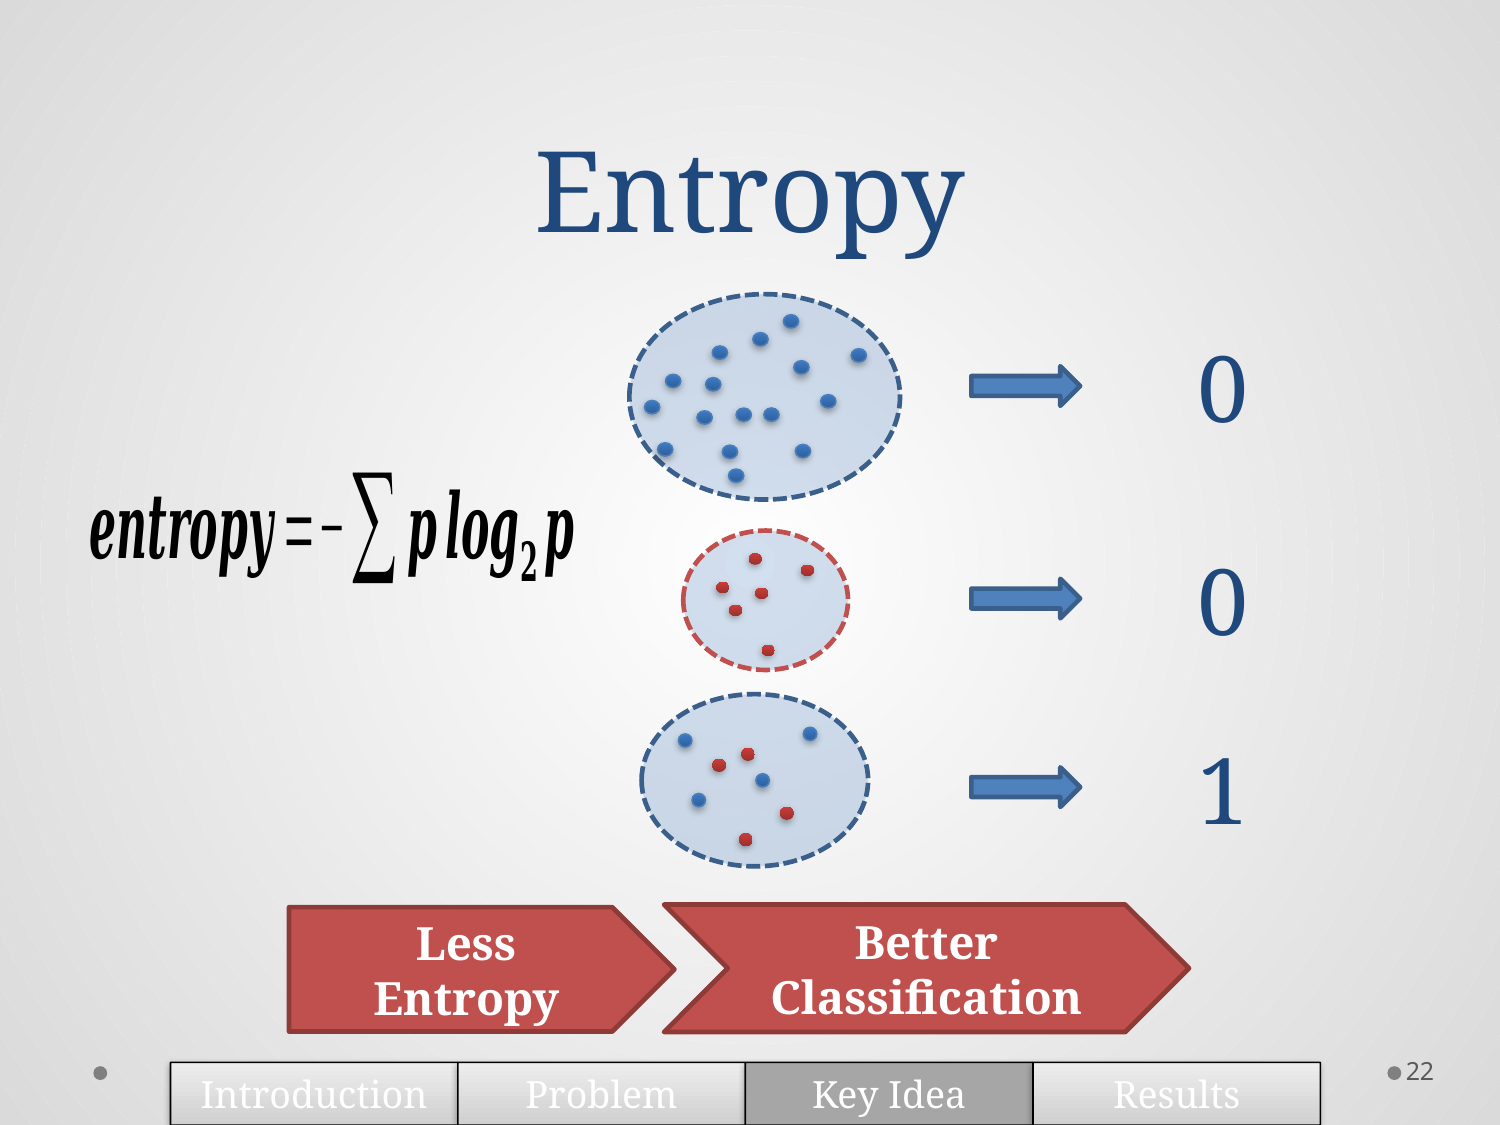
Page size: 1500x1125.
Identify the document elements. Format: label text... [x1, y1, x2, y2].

text_box Results [1032, 1061, 1322, 1125]
text_box Problem [457, 1061, 744, 1125]
text_box Introduction [169, 1061, 456, 1125]
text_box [683, 530, 849, 671]
title Entropy [75, 0, 1425, 263]
text_box Key Idea [744, 1061, 1031, 1125]
slide_number 22 [1401, 1042, 1494, 1103]
text_box 1 [1158, 725, 1294, 851]
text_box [641, 693, 869, 867]
text_box Better Classification [661, 902, 1192, 1035]
text_box 0 [1158, 323, 1294, 448]
text_box Less Entropy [286, 904, 677, 1034]
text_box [629, 293, 901, 500]
text_box [969, 576, 1083, 621]
text_box 0 [1158, 536, 1294, 662]
text_box [969, 765, 1083, 810]
text_box [969, 364, 1083, 408]
